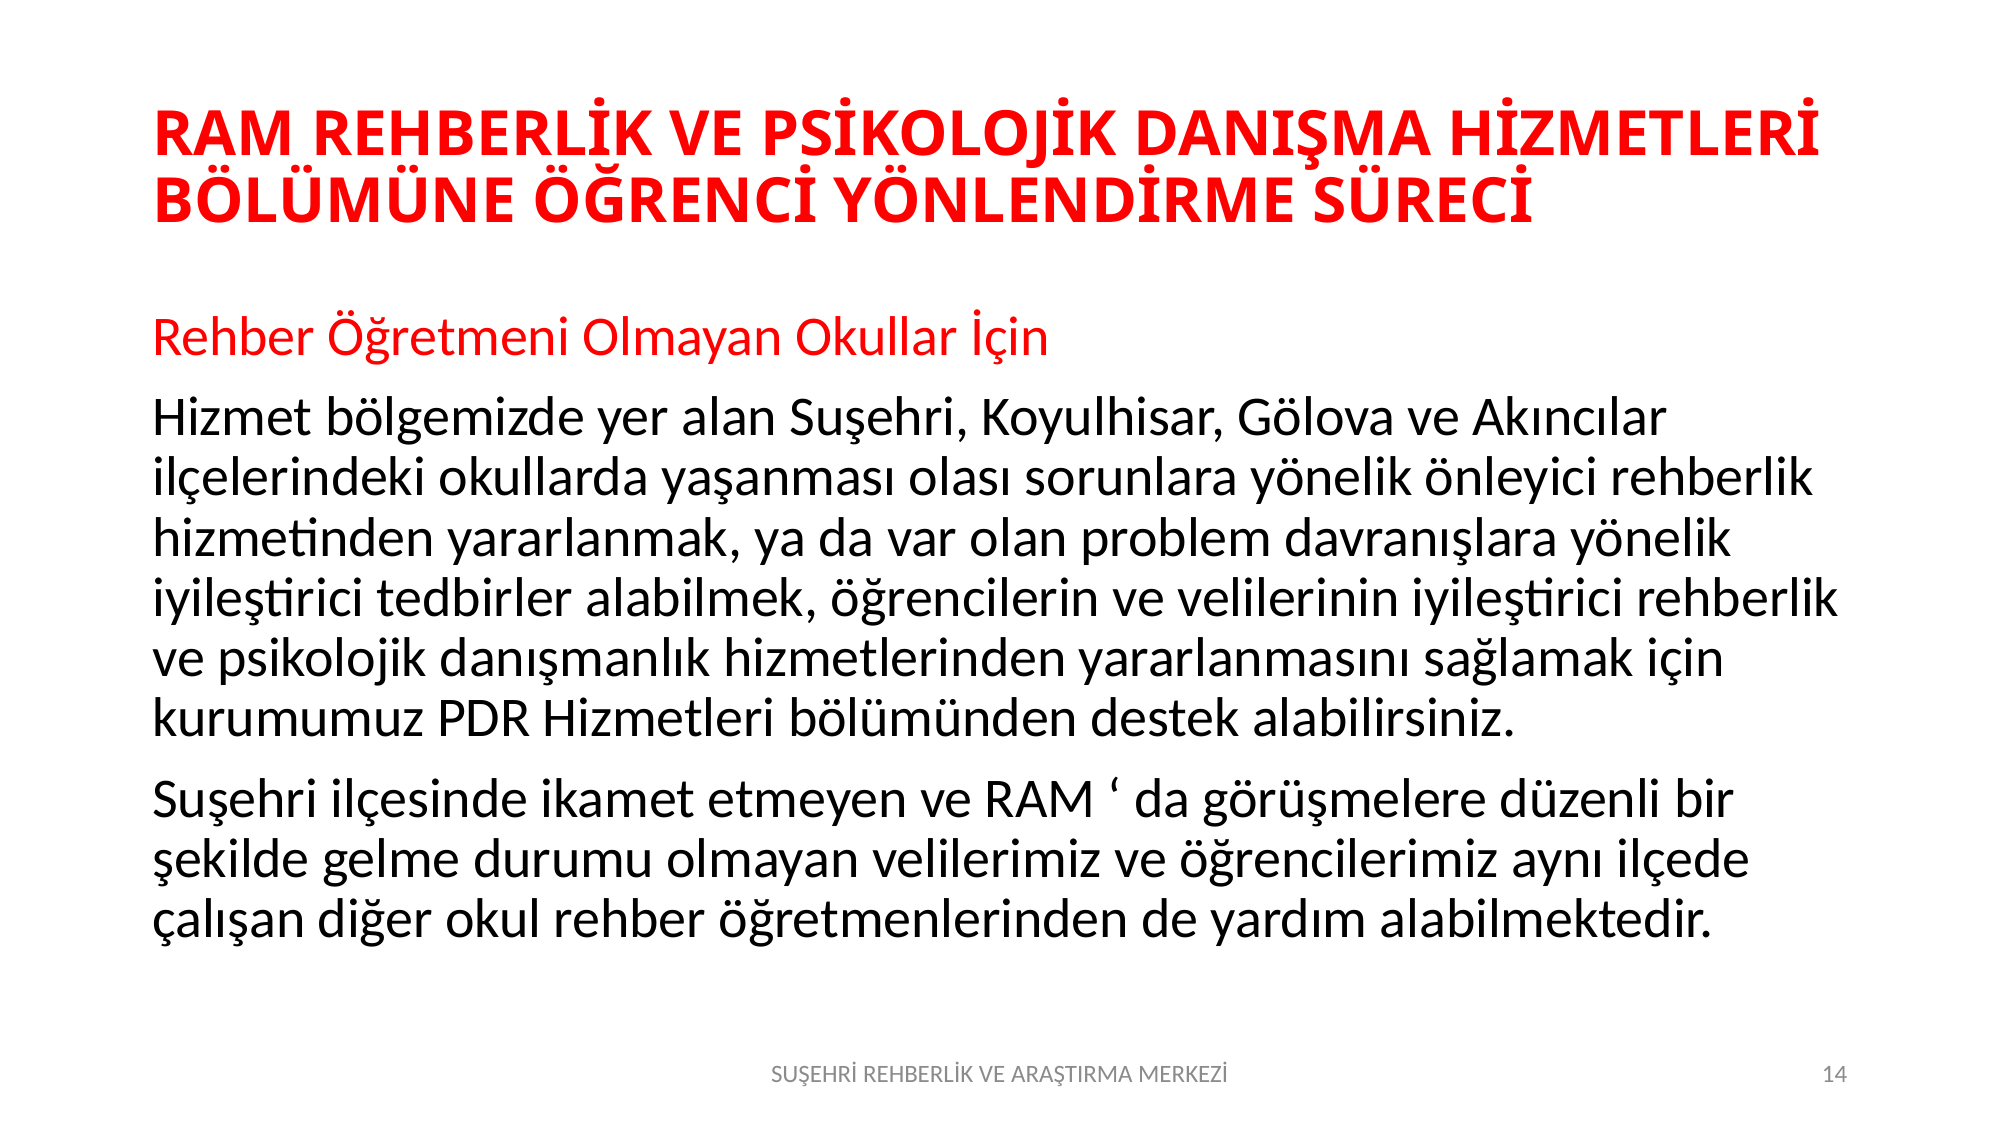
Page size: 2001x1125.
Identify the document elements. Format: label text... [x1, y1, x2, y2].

slide_number 14 [1412, 1042, 1863, 1103]
title RAM REHBERLİK VE PSİKOLOJİK DANIŞMA HİZMETLERİ BÖLÜMÜNE ÖĞRENCİ YÖNLENDİRME SÜRECİ [137, 59, 1863, 278]
list Rehber Öğretmeni Olmayan Okullar İçin Hizmet bölgemizde yer alan Suşehri, Koyulhisar, Gölova ve Akıncılar ilçelerindeki okullarda yaşanması olası sorunlara yönelik önleyici rehberlik hizmetinden yararlanmak, ya da var olan problem davranışlara yönelik iyileştirici tedbirler alabilmek, öğrencilerin ve velilerinin iyileştirici rehberlik ve psikolojik danışmanlık hizmetlerinden yararlanmasını sağlamak için kurumumuz PDR Hizmetleri bölümünden destek alabilirsiniz. Suşehri ilçesinde ikamet etmeyen ve RAM ‘ da görüşmelere düzenli bir şekilde gelme durumu olmayan velilerimiz ve öğrencilerimiz aynı ilçede çalışan diğer okul rehber öğretmenlerinden de yardım alabilmektedir. [137, 299, 1863, 1014]
footer SUŞEHRİ REHBERLİK VE ARAŞTIRMA MERKEZİ [662, 1042, 1338, 1103]
